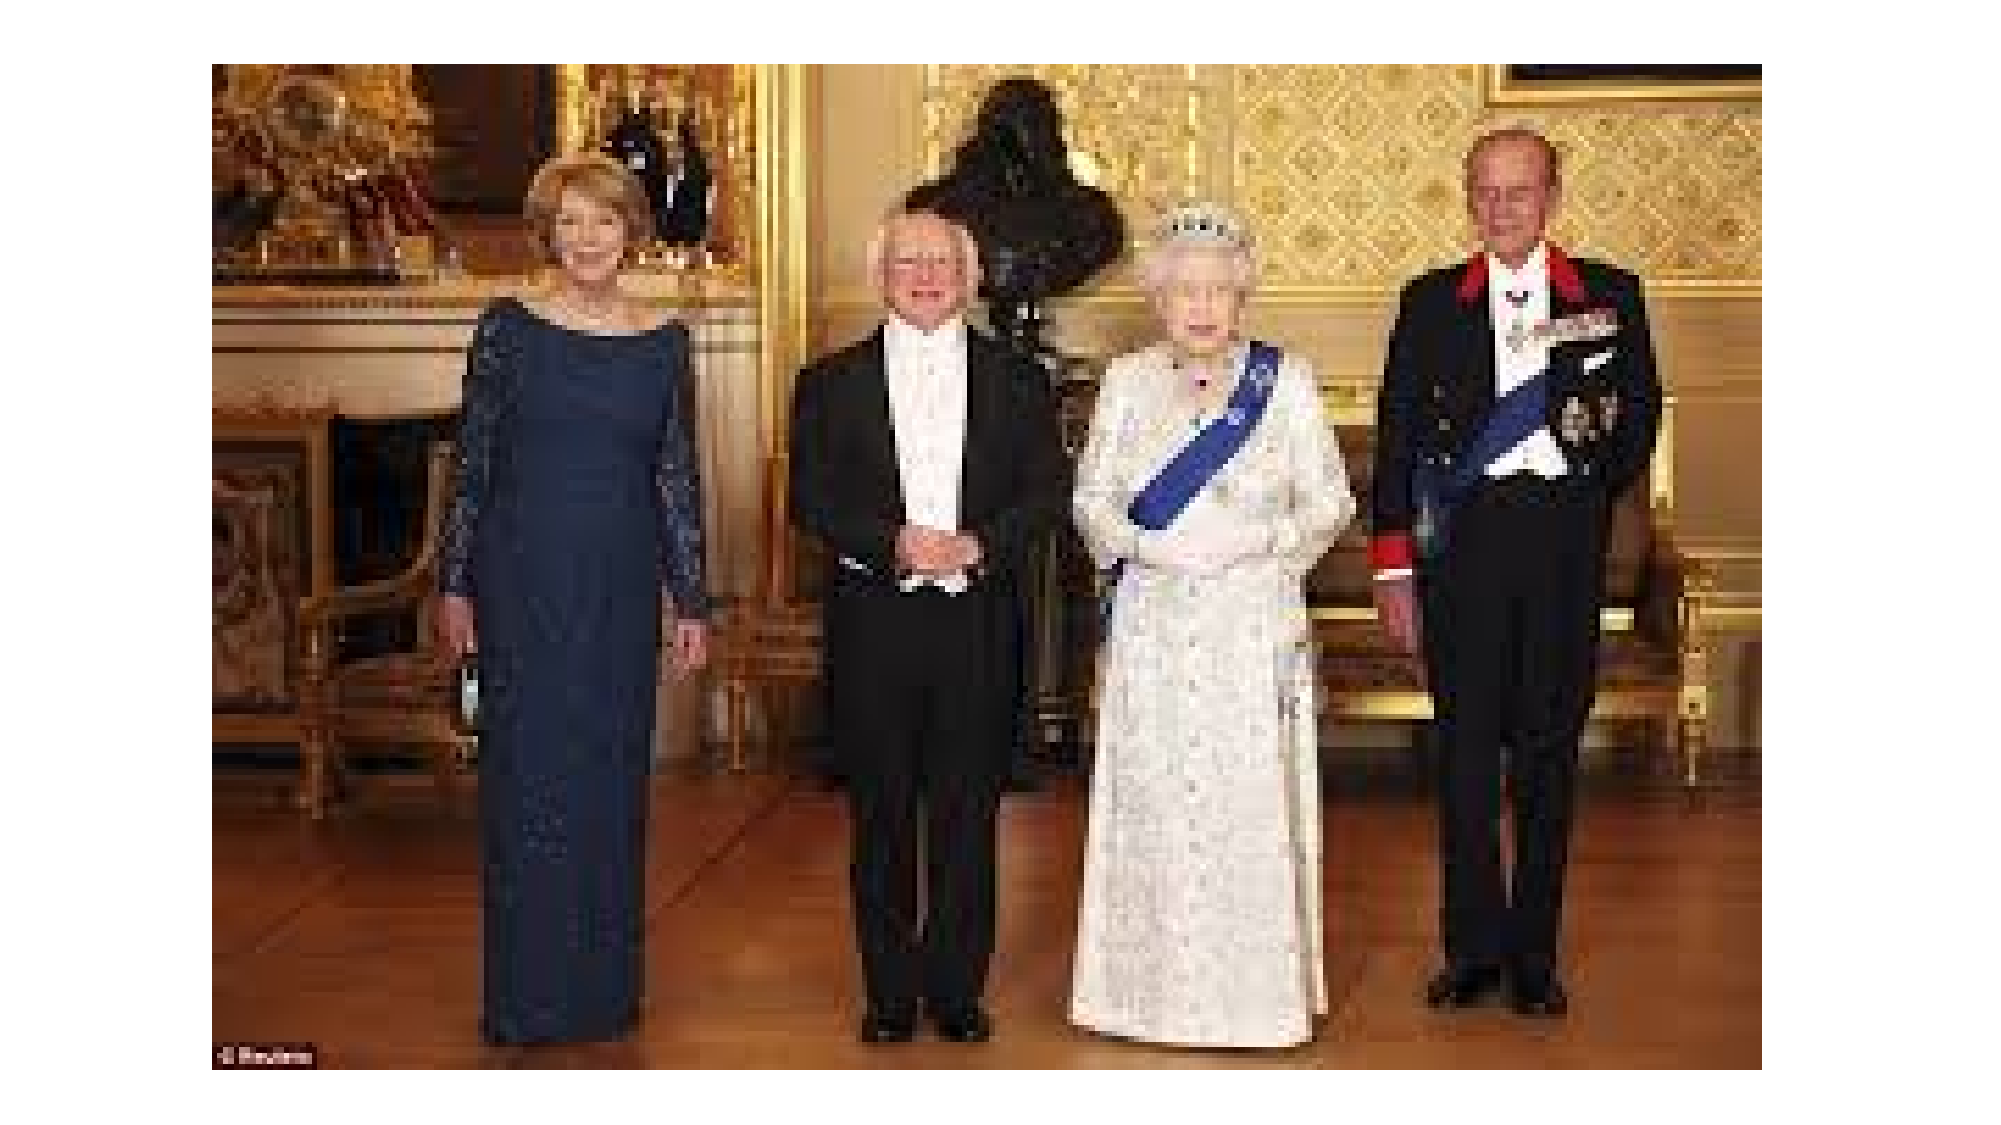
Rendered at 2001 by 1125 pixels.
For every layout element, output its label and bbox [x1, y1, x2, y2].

list [211, 64, 1762, 1070]
